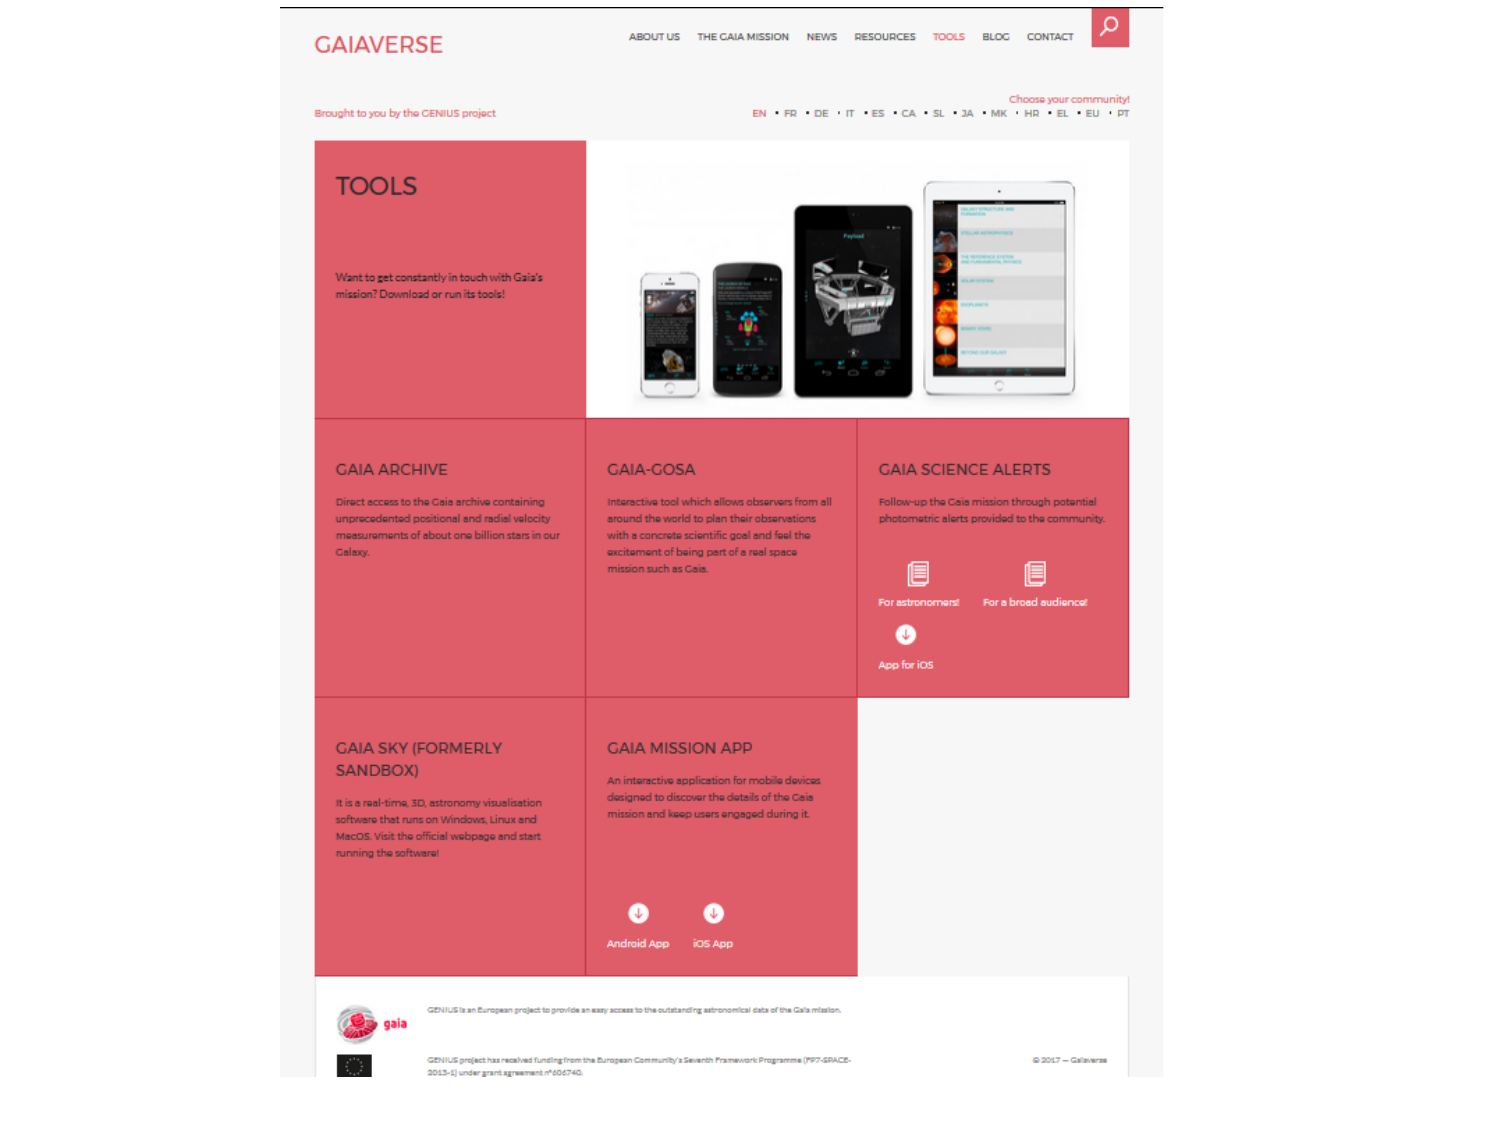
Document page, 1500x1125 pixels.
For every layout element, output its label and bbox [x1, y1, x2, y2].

list [279, 6, 1164, 1077]
